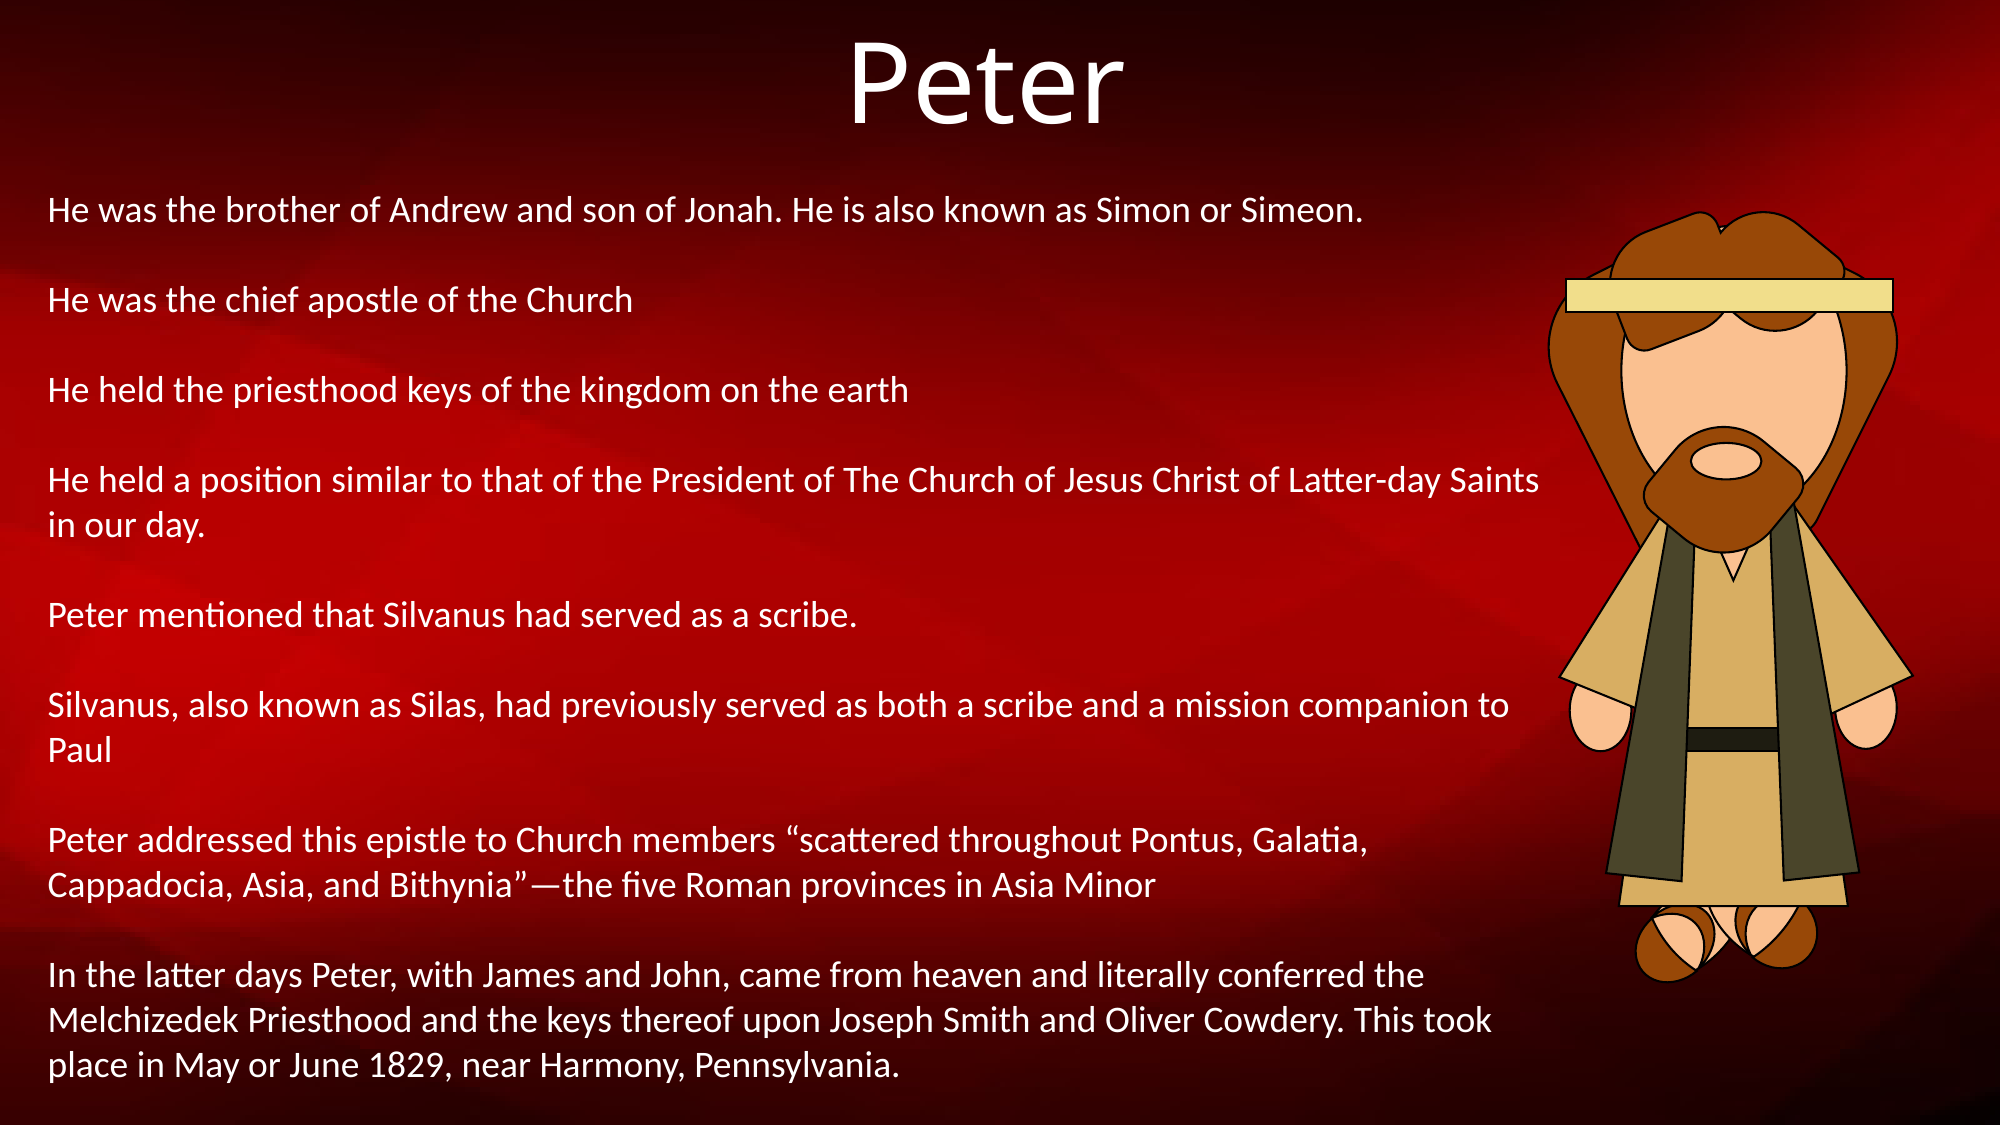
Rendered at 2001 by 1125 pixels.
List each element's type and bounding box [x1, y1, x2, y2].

text_box [1565, 206, 1897, 966]
picture [0, 0, 2000, 1125]
